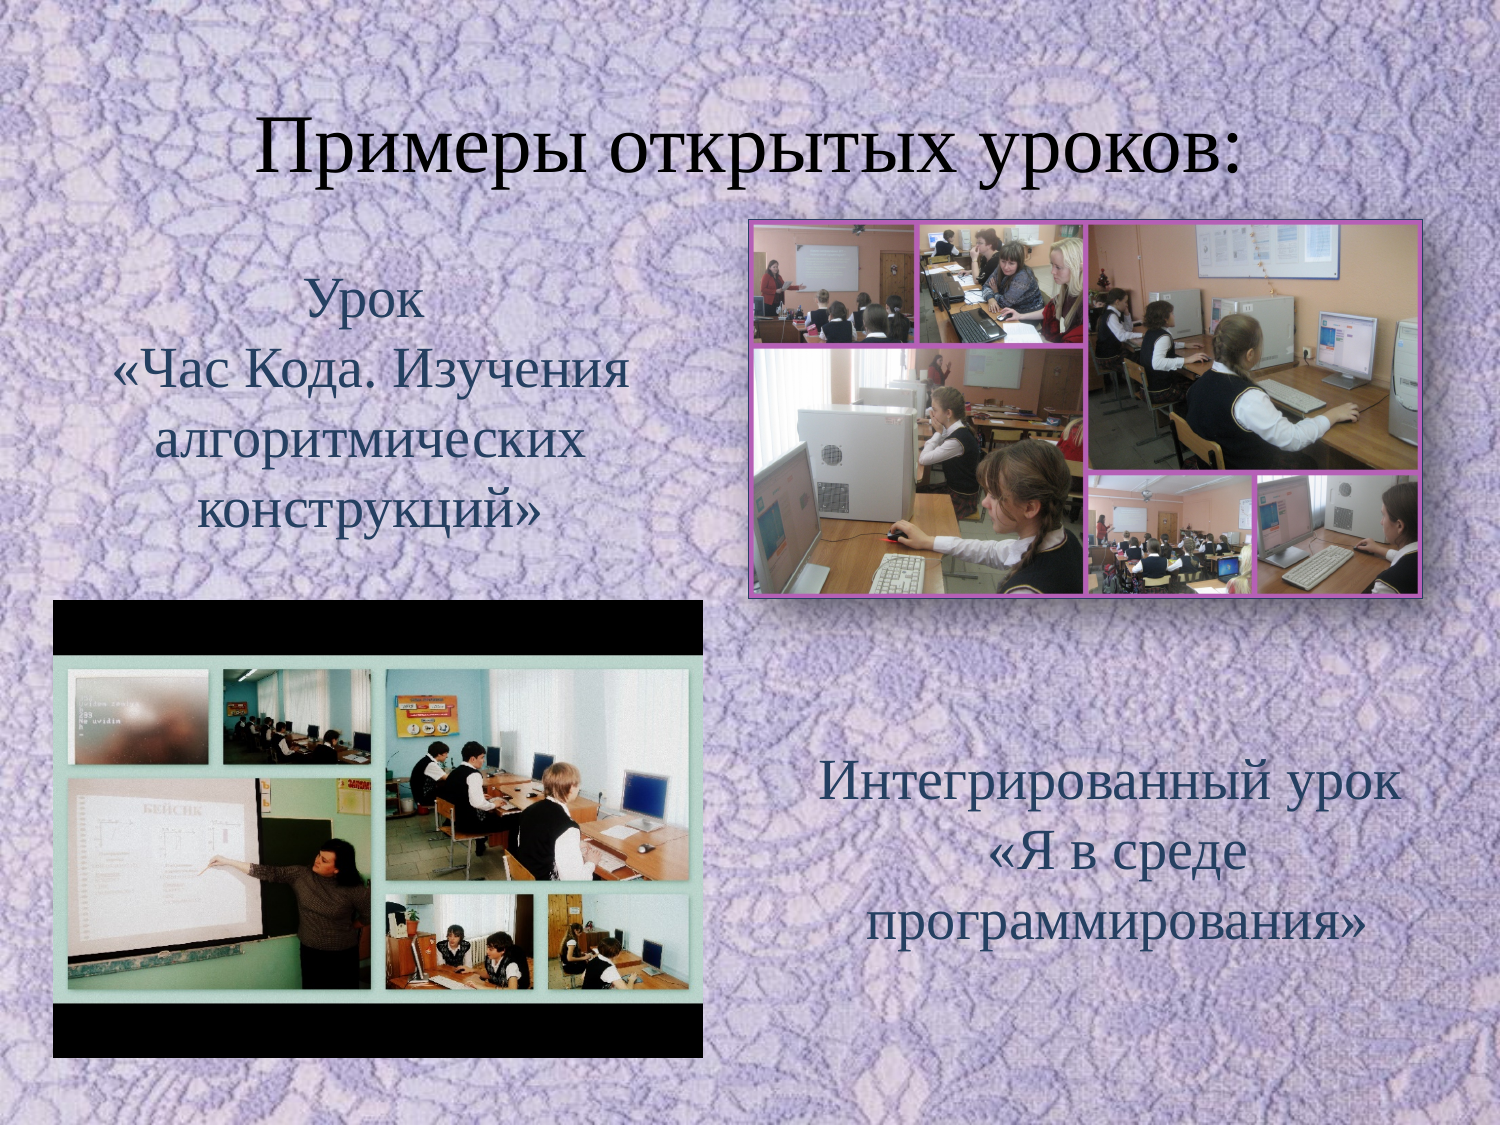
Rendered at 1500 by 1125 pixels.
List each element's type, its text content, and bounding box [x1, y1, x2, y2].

text_box Интегрированный урок «Я в среде программирования» [735, 739, 1500, 953]
picture [0, 0, 1500, 1125]
text_box Урок «Час Кода. Изучения алгоритмических конструкций» [0, 252, 743, 547]
title Примеры открытых уроков: [75, 45, 1425, 233]
